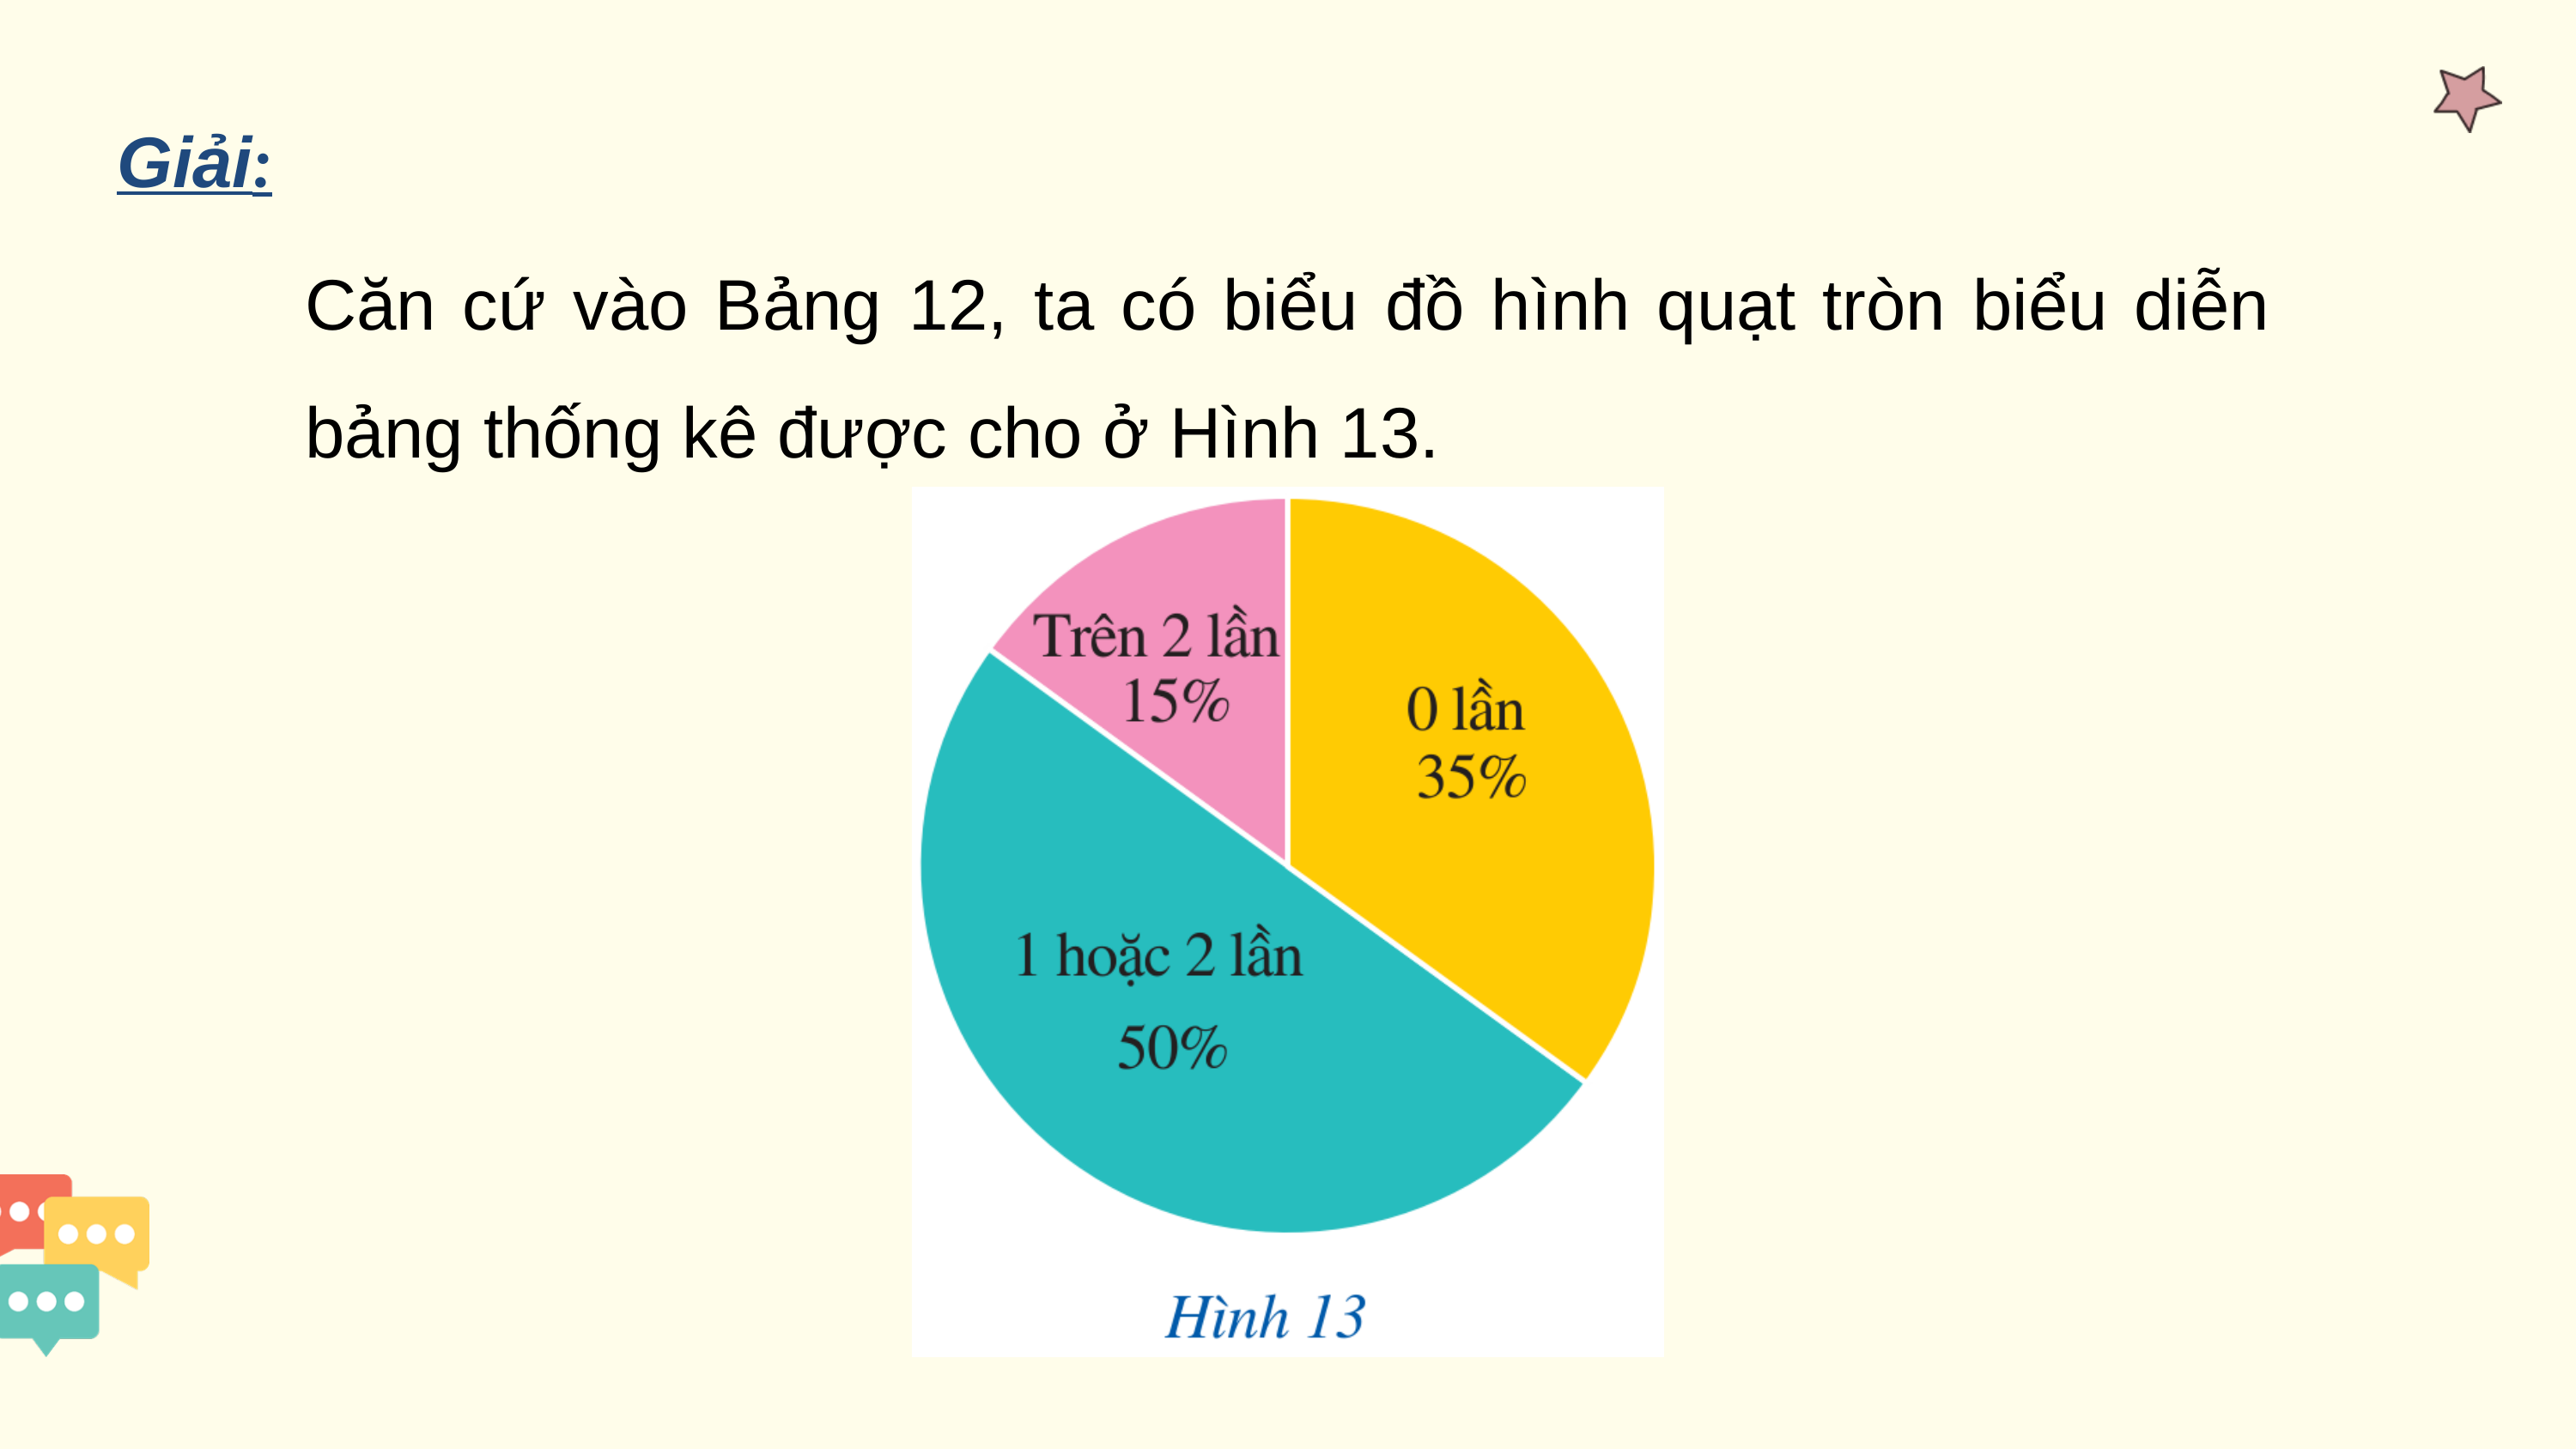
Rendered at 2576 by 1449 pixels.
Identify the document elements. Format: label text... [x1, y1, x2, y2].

picture [912, 486, 1664, 1357]
text_box Giải: [104, 109, 285, 209]
picture [2433, 65, 2503, 134]
picture [0, 1174, 150, 1357]
text_box Căn cứ vào Bảng 12, ta có biểu đồ hình quạt tròn biểu diễn bảng thống kê được cho ở Hình 13. [292, 209, 2284, 480]
